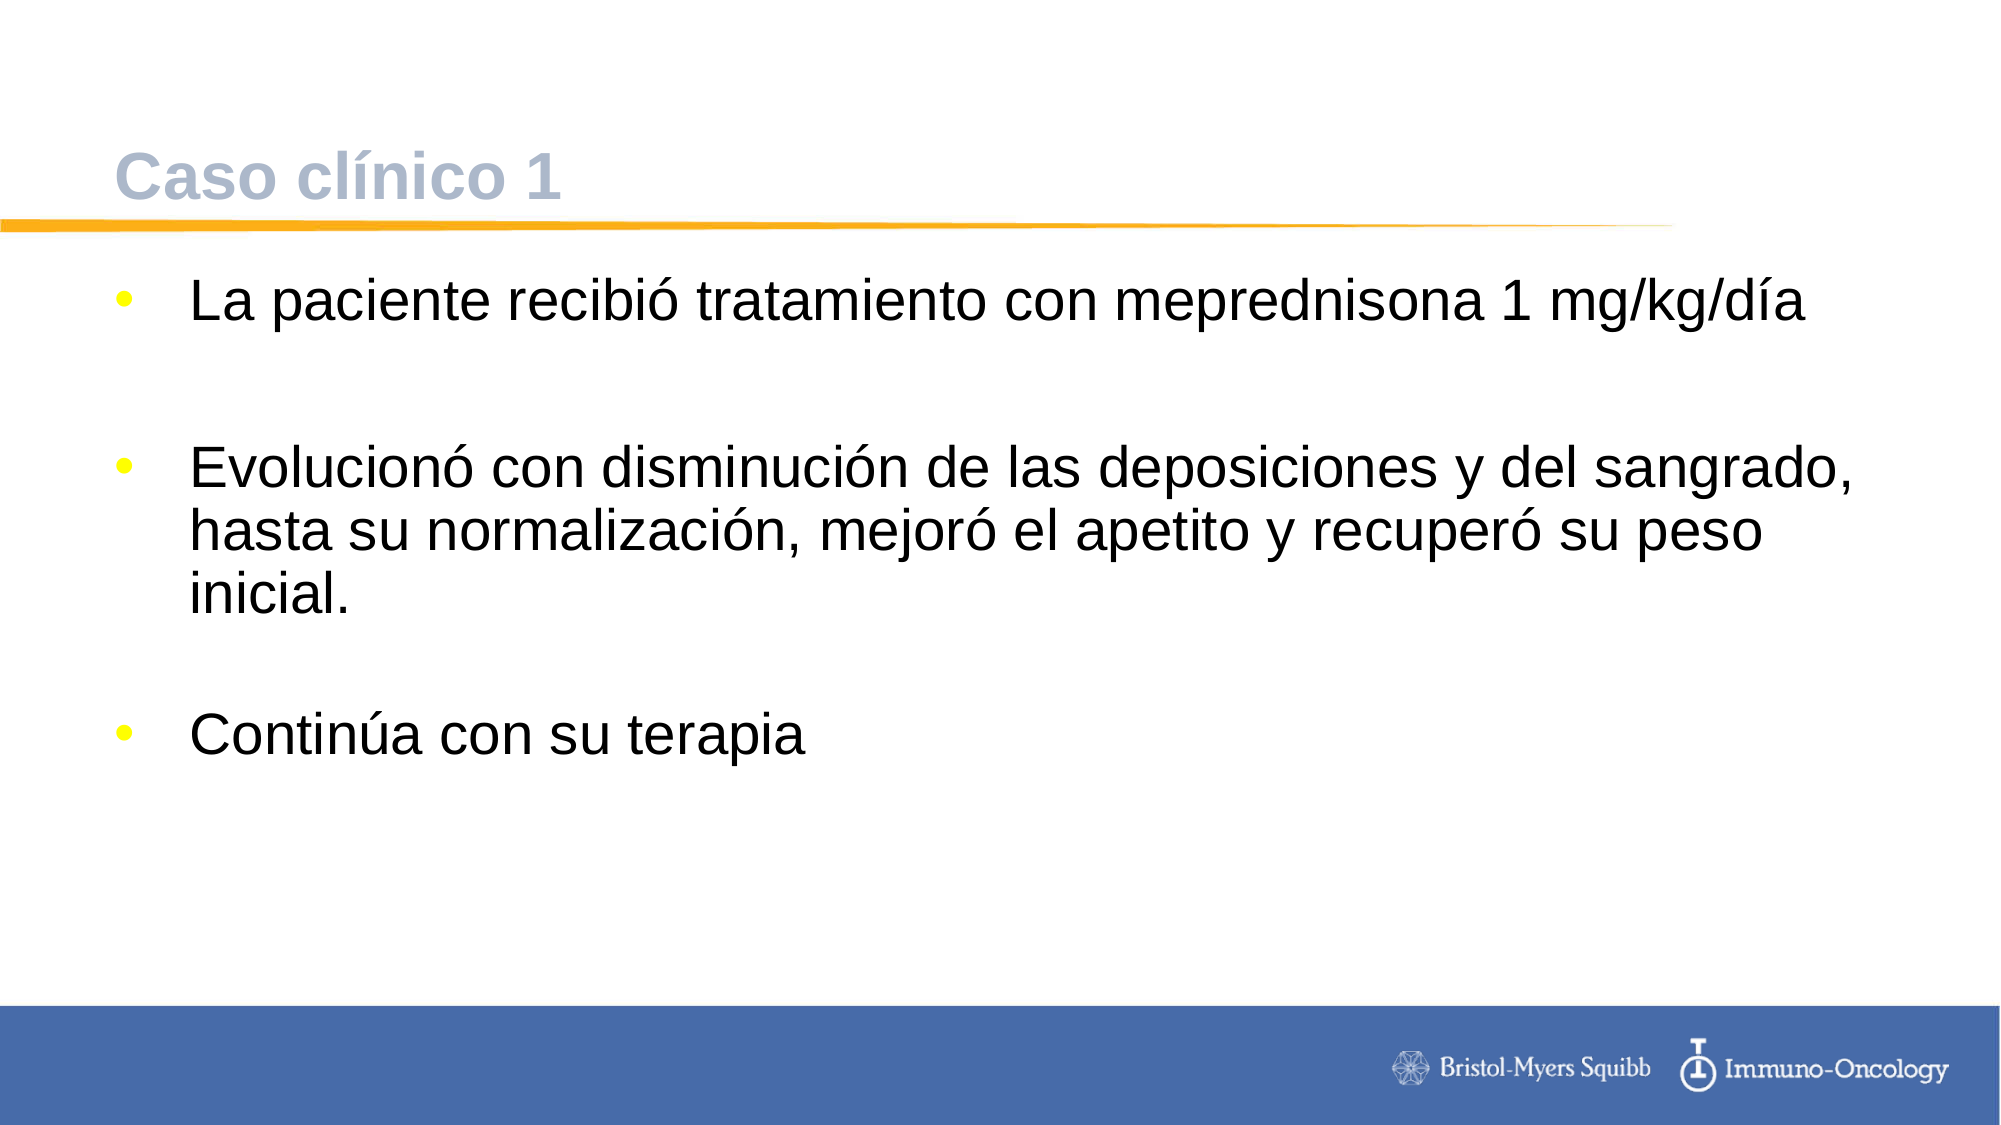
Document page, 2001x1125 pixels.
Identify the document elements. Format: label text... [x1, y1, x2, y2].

list La paciente recibió tratamiento con meprednisona 1 mg/kg/día Evolucionó con disminución de las deposiciones y del sangrado, hasta su normalización, mejoró el apetito y recuperó su peso inicial. Continúa con su terapia [99, 262, 1900, 960]
title Caso clínico 1 [99, 150, 1743, 206]
picture [0, 0, 2000, 1125]
